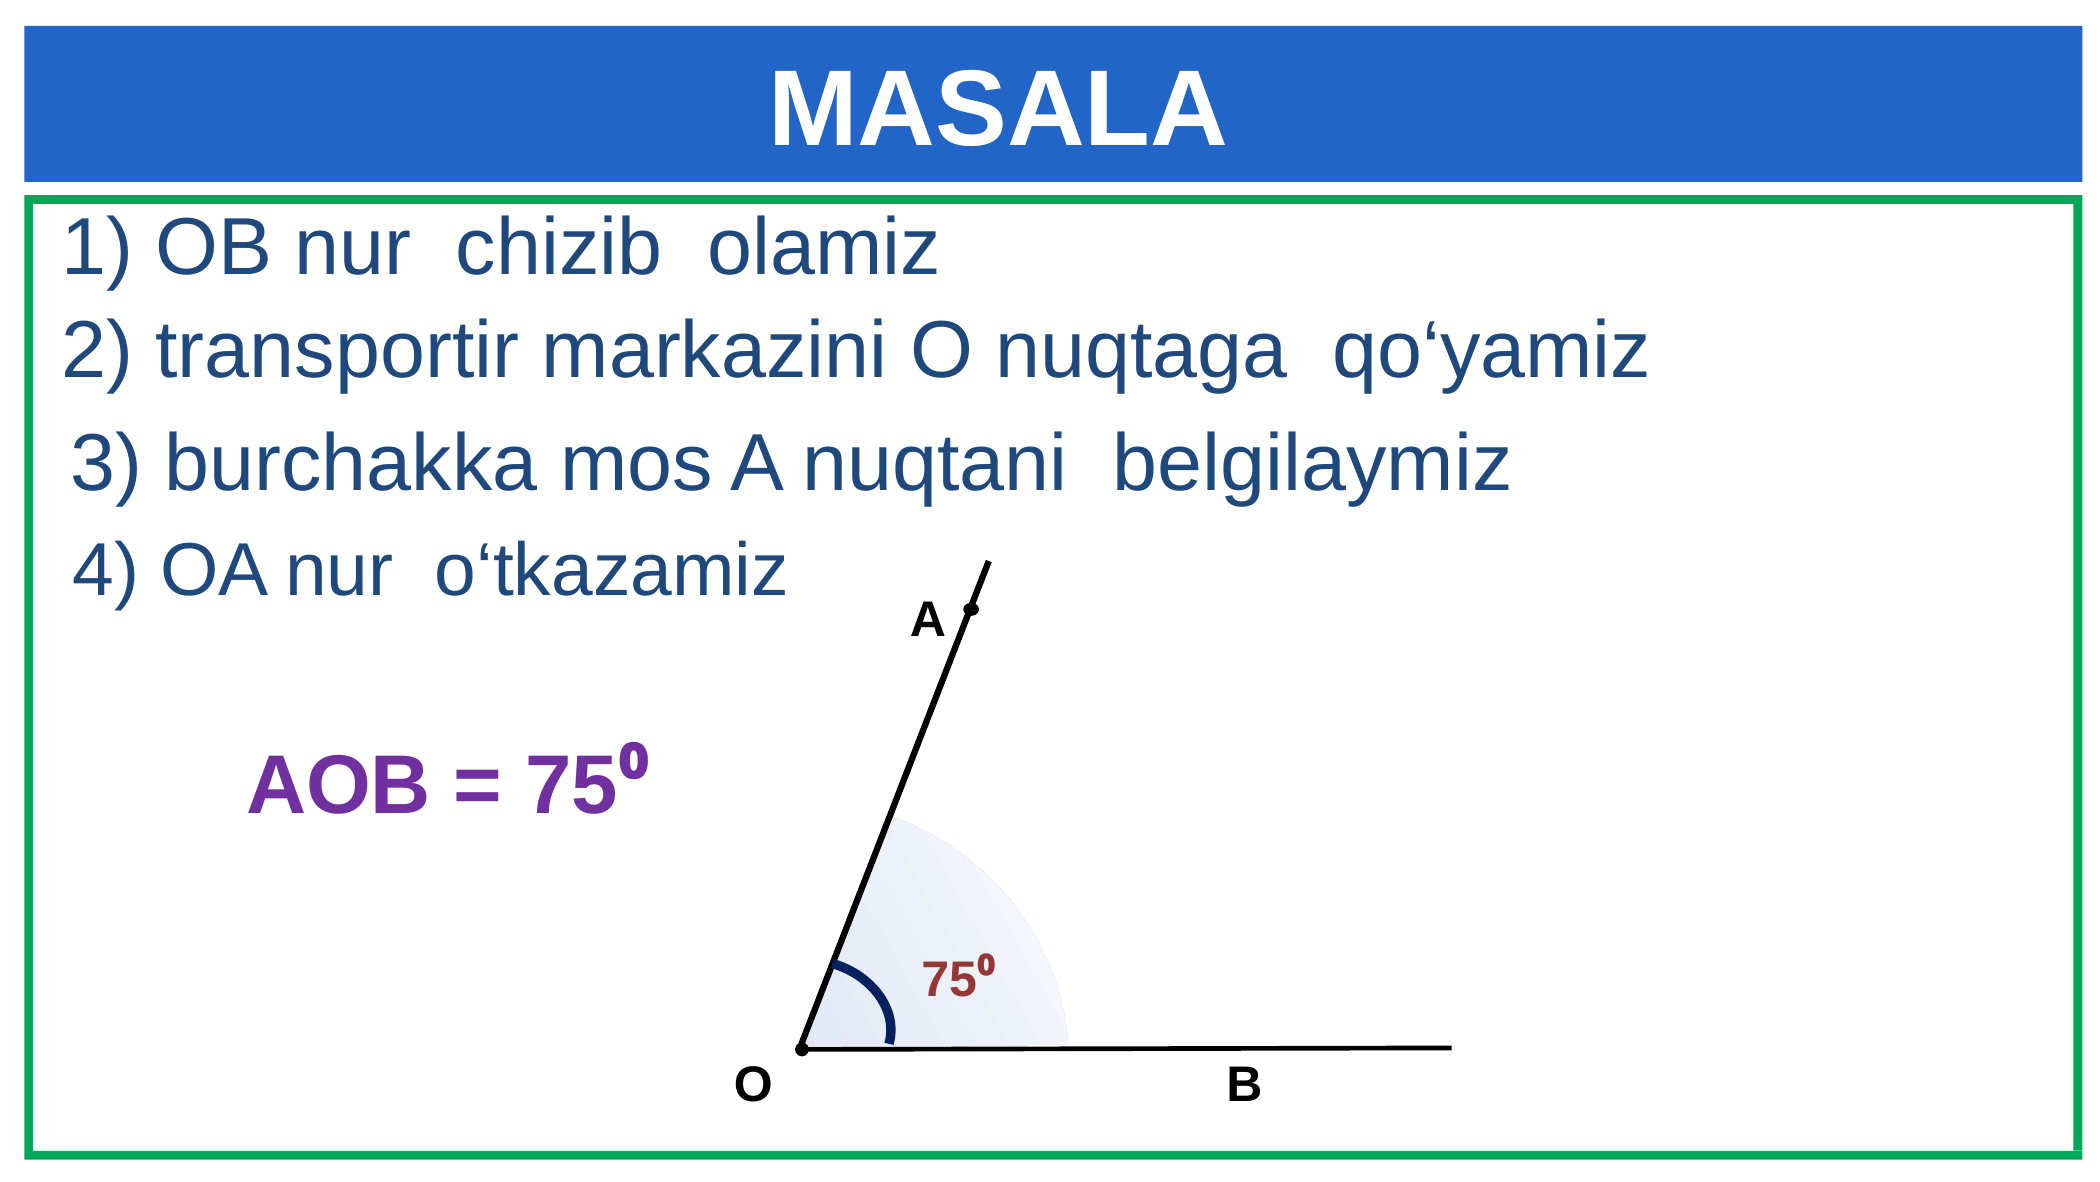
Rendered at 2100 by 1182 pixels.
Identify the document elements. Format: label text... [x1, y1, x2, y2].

title MASALA [687, 31, 1275, 186]
text_box A [895, 578, 978, 654]
text_box 4) OA nur o‘tkazamiz [57, 512, 879, 618]
text_box 2) transportir markazini O nuqtaga qo‘yamiz [46, 298, 1712, 401]
text_box [802, 1044, 1211, 1056]
text_box B [1211, 1044, 1294, 1120]
text_box [806, 906, 1070, 1049]
text_box 3) burchakka mos A nuqtani belgilaymiz [0, 402, 1604, 514]
text_box 75⁰ [906, 938, 1071, 1014]
text_box O [719, 1044, 802, 1120]
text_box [653, 708, 1137, 897]
text_box 1) OB nur chizib olamiz [46, 186, 1794, 298]
text_box [815, 962, 892, 1045]
